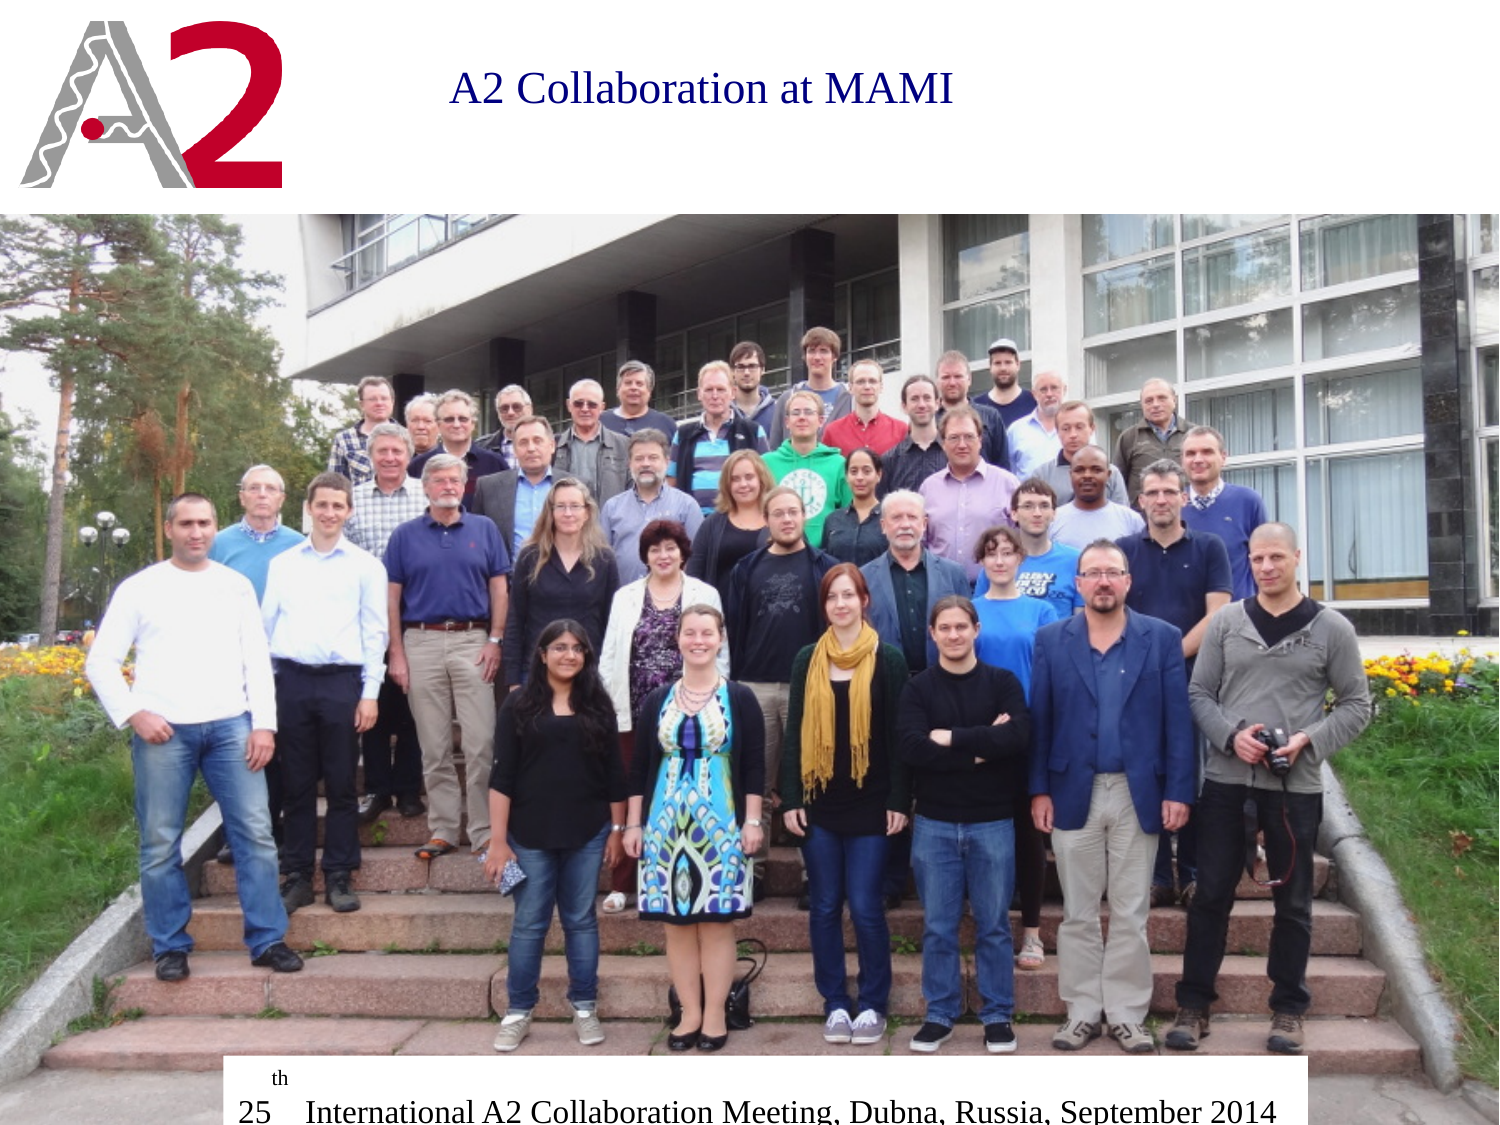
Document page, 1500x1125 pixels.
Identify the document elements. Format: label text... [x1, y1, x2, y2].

picture [18, 20, 282, 188]
text_box A2 Collaboration at MAMI [285, 49, 1223, 120]
picture [0, 213, 1499, 1125]
